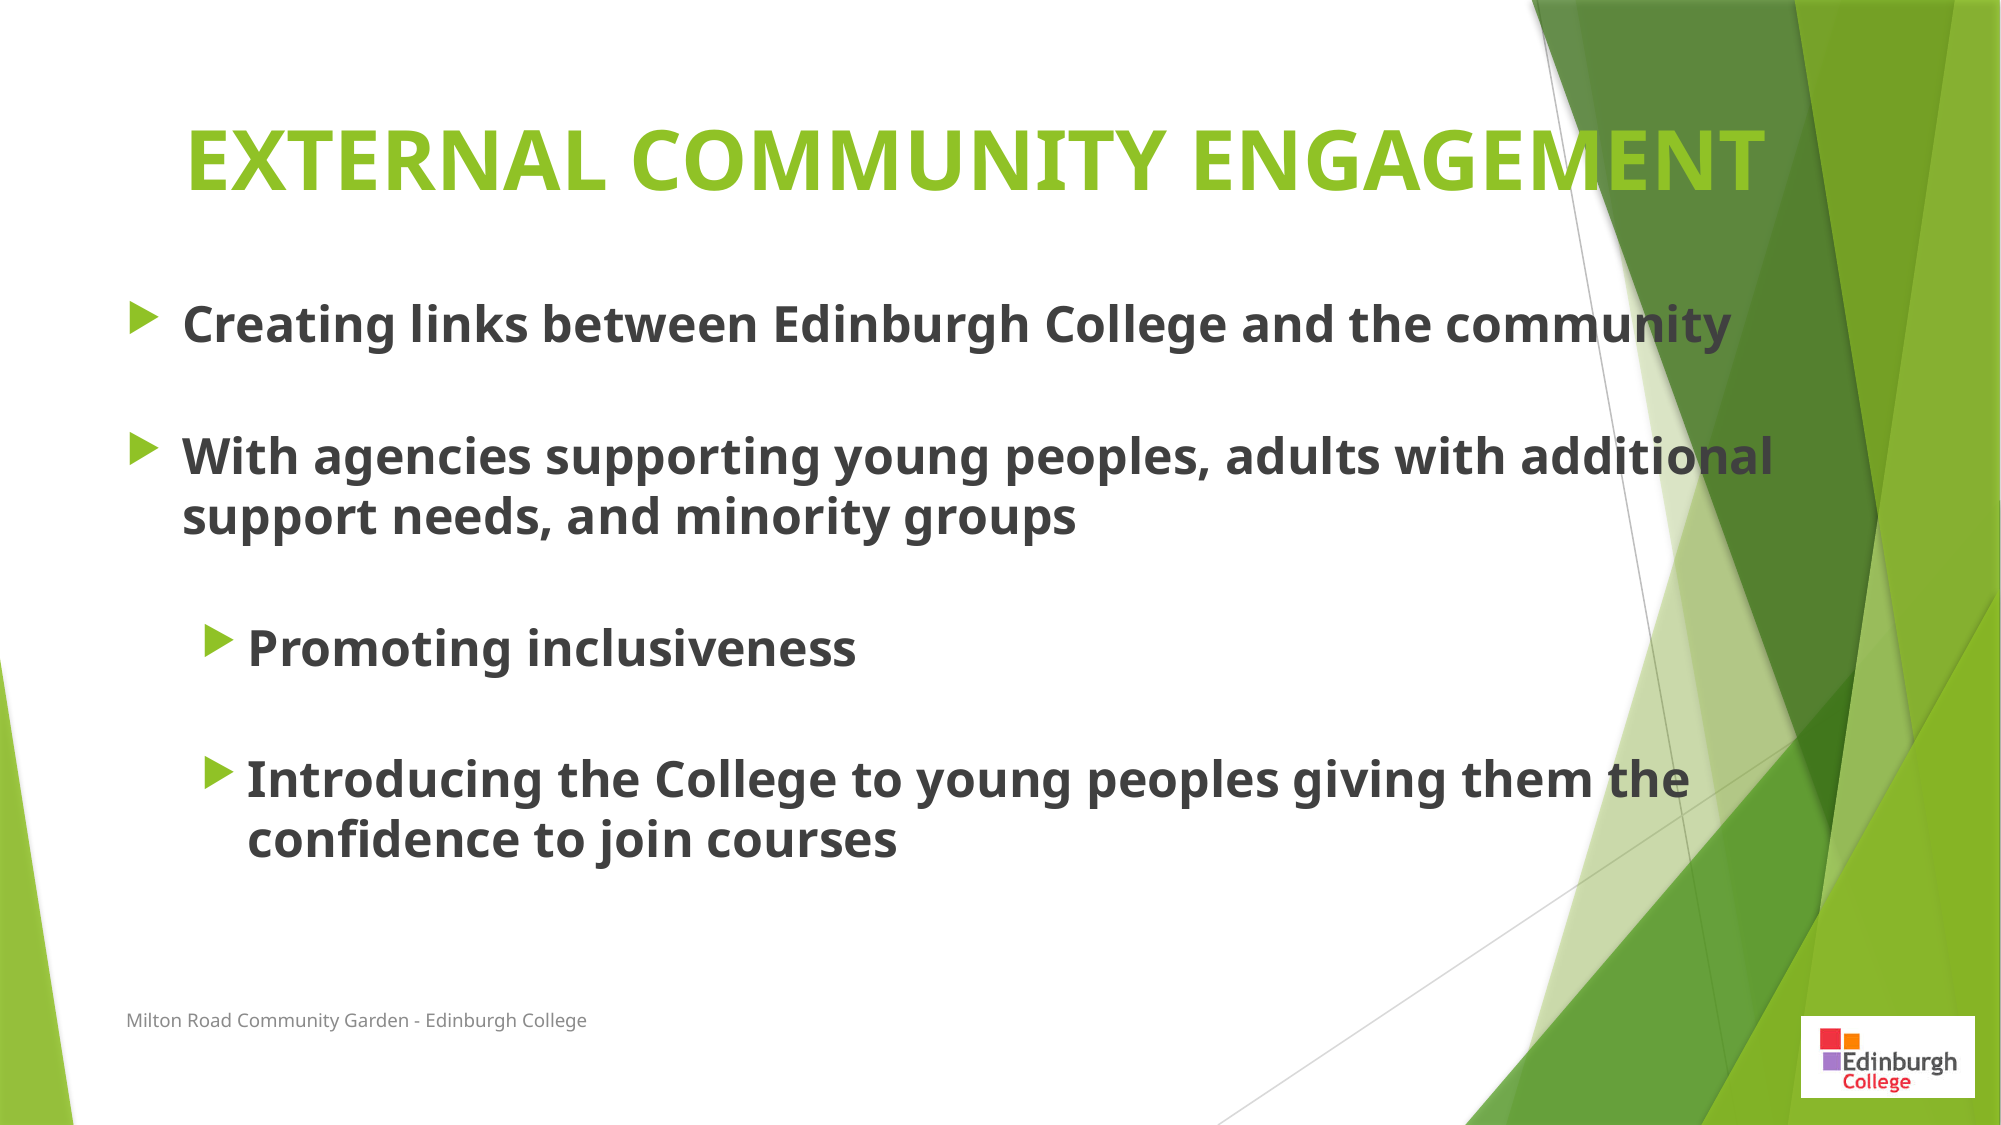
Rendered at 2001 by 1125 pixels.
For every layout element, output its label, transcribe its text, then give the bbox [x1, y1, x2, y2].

list Creating links between Edinburgh College and the community With agencies supporting young peoples, adults with additional support needs, and minority groups Promoting inclusiveness Introducing the College to young peoples giving them the confidence to join courses [111, 285, 1842, 991]
footer Milton Road Community Garden - Edinburgh College [111, 991, 1145, 1051]
picture [1800, 1016, 1975, 1098]
title EXTERNAL COMMUNITY ENGAGEMENT [111, 99, 1842, 251]
